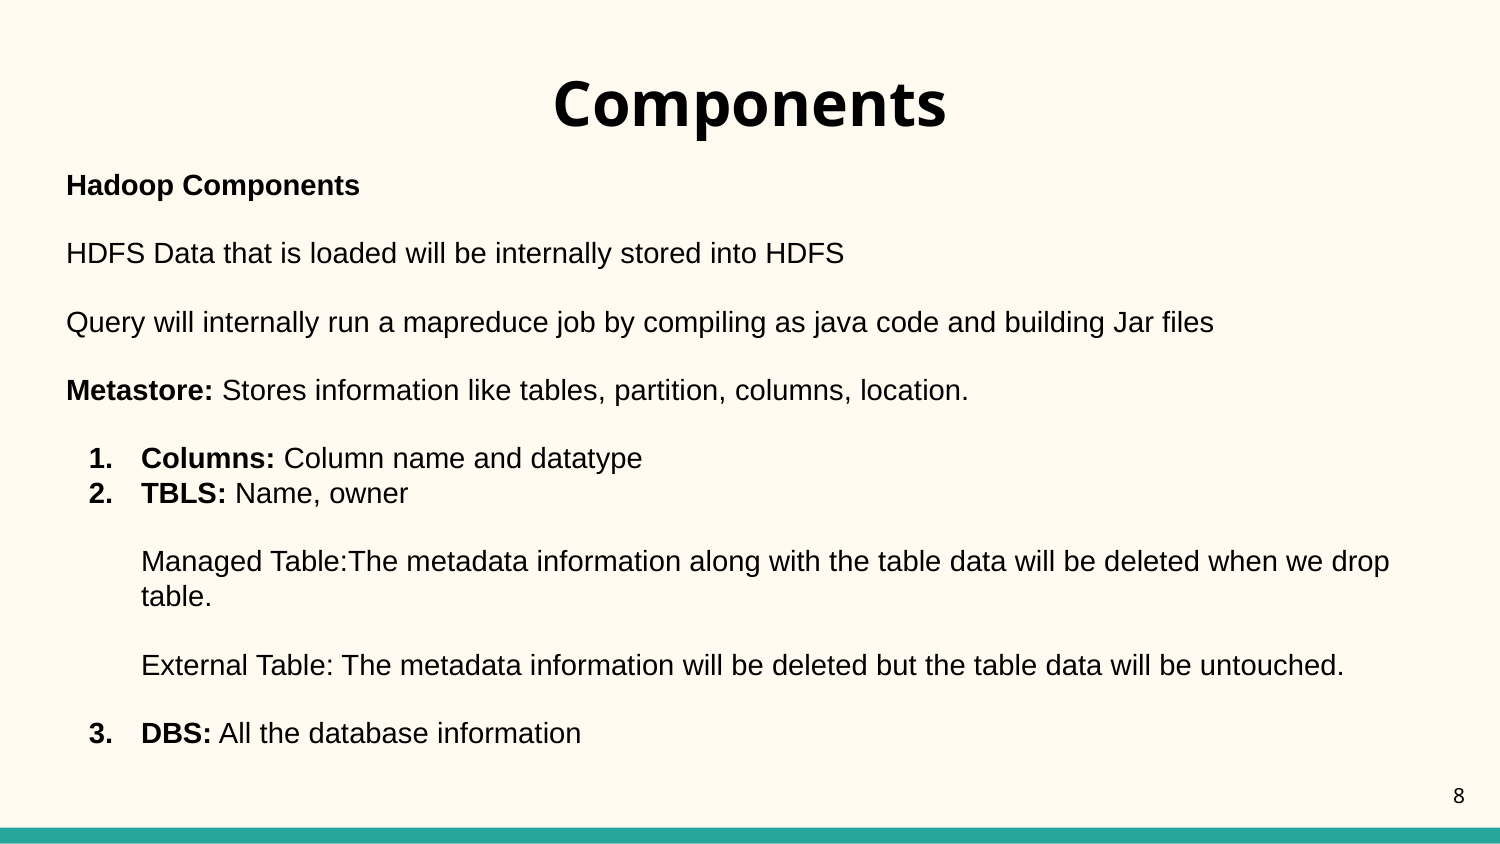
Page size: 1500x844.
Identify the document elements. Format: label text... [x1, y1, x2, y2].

list Hadoop Components HDFS Data that is loaded will be internally stored into HDFS Query will internally run a mapreduce job by compiling as java code and building Jar files Metastore: Stores information like tables, partition, columns, location. Columns: Column name and datatype TBLS: Name, owner Managed Table:The metadata information along with the table data will be deleted when we drop table. External Table: The metadata information will be deleted but the table data will be untouched. DBS: All the database information [51, 151, 1449, 750]
title Components [51, 48, 1449, 135]
slide_number ‹#› [1389, 764, 1480, 830]
